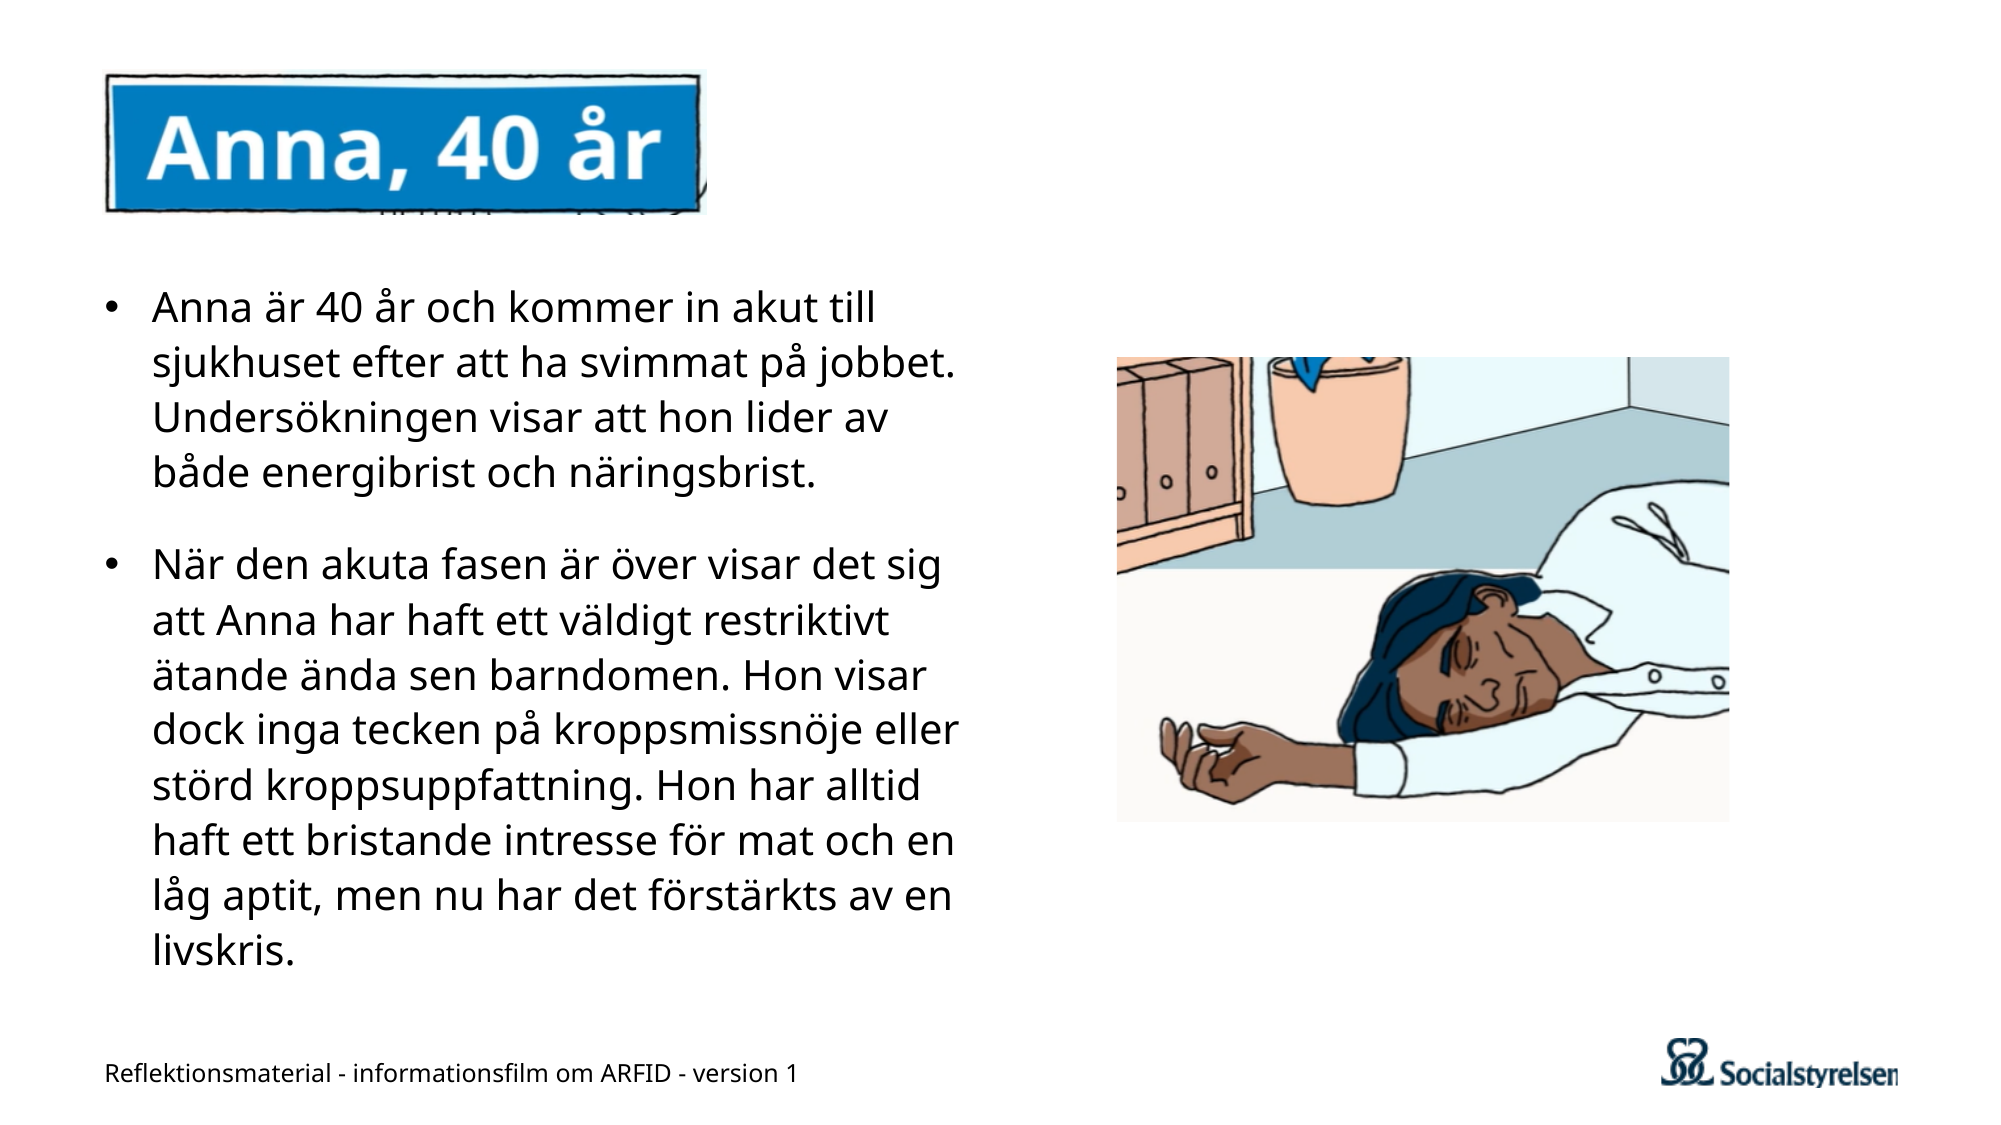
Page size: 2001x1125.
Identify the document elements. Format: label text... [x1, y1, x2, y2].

footer Reflektionsmaterial - informationsfilm om ARFID - version 1 [104, 1042, 819, 1103]
picture [102, 69, 707, 215]
list Anna är 40 år och kommer in akut till sjukhuset efter att ha svimmat på jobbet. Undersökningen visar att hon lider av både energibrist och näringsbrist. När den akuta fasen är över visar det sig att Anna har haft ett väldigt restriktivt ätande ända sen barndomen. Hon visar dock inga tecken på kroppsmissnöje eller störd kroppsuppfattning. Hon har alltid haft ett bristande intresse för mat och en låg aptit, men nu har det förstärkts av en livskris. [104, 268, 1000, 1021]
picture [1116, 357, 1730, 822]
